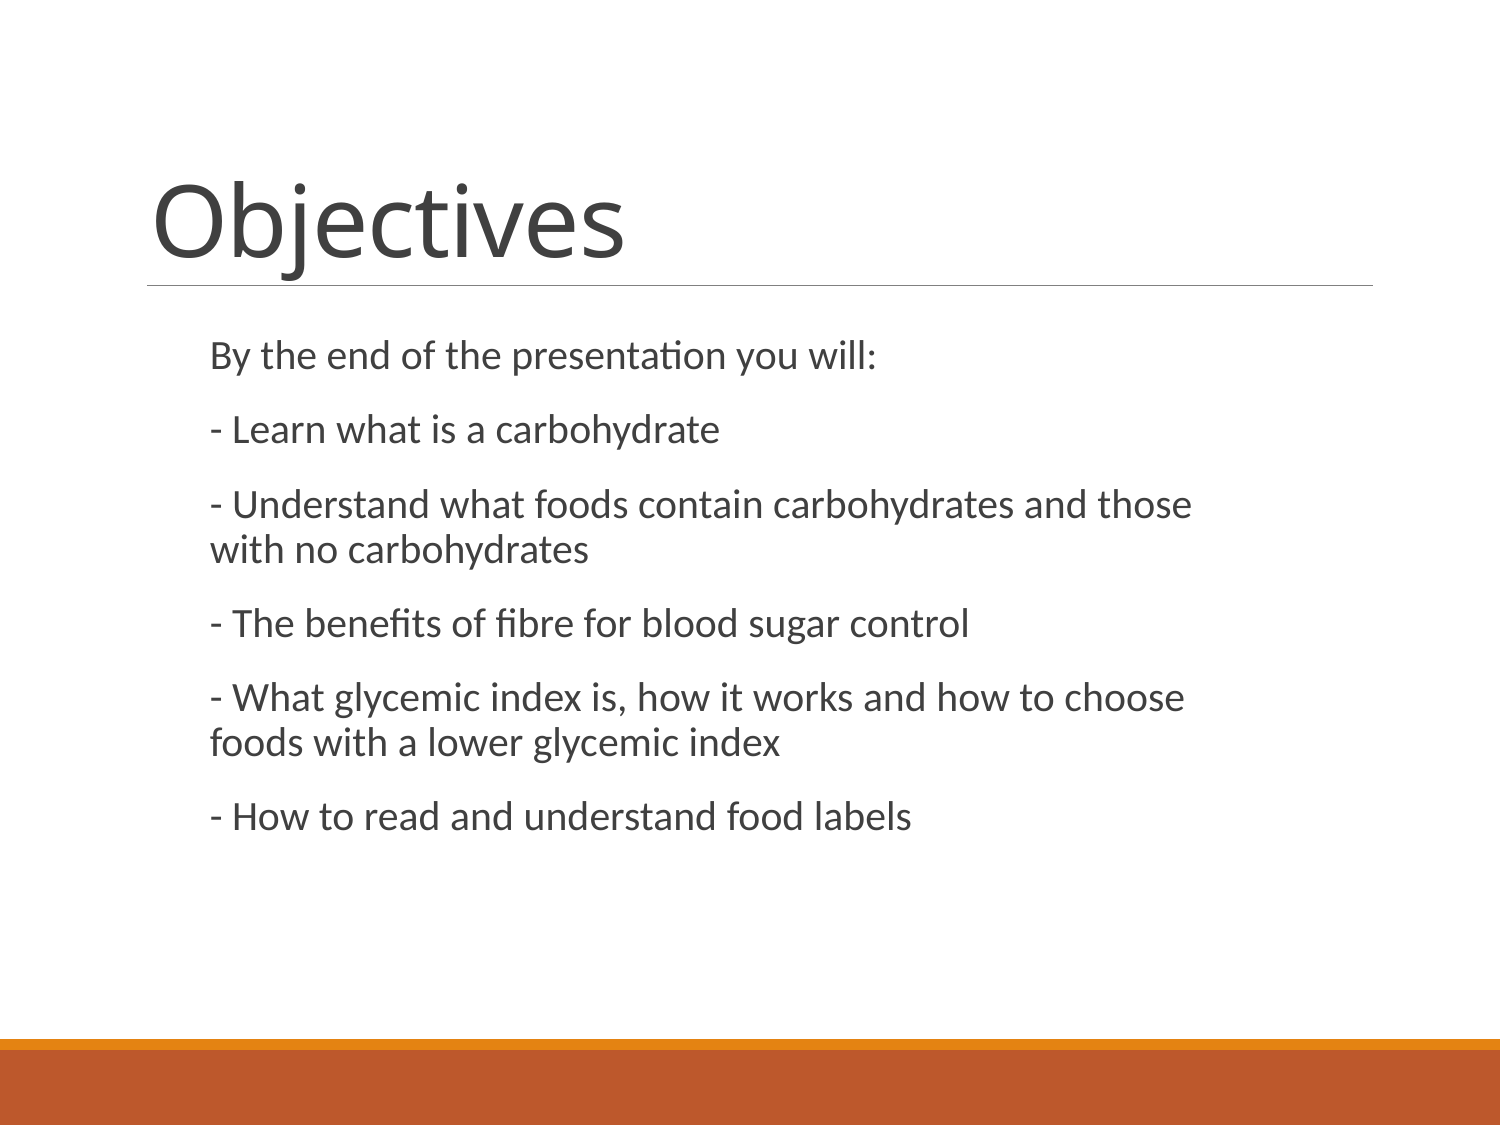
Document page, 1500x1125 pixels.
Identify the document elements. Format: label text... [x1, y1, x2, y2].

title Objectives [135, 47, 1373, 285]
list By the end of the presentation you will: - Learn what is a carbohydrate - Understand what foods contain carbohydrates and those with no carbohydrates - The benefits of fibre for blood sugar control - What glycemic index is, how it works and how to choose foods with a lower glycemic index - How to read and understand food labels [194, 326, 1245, 897]
